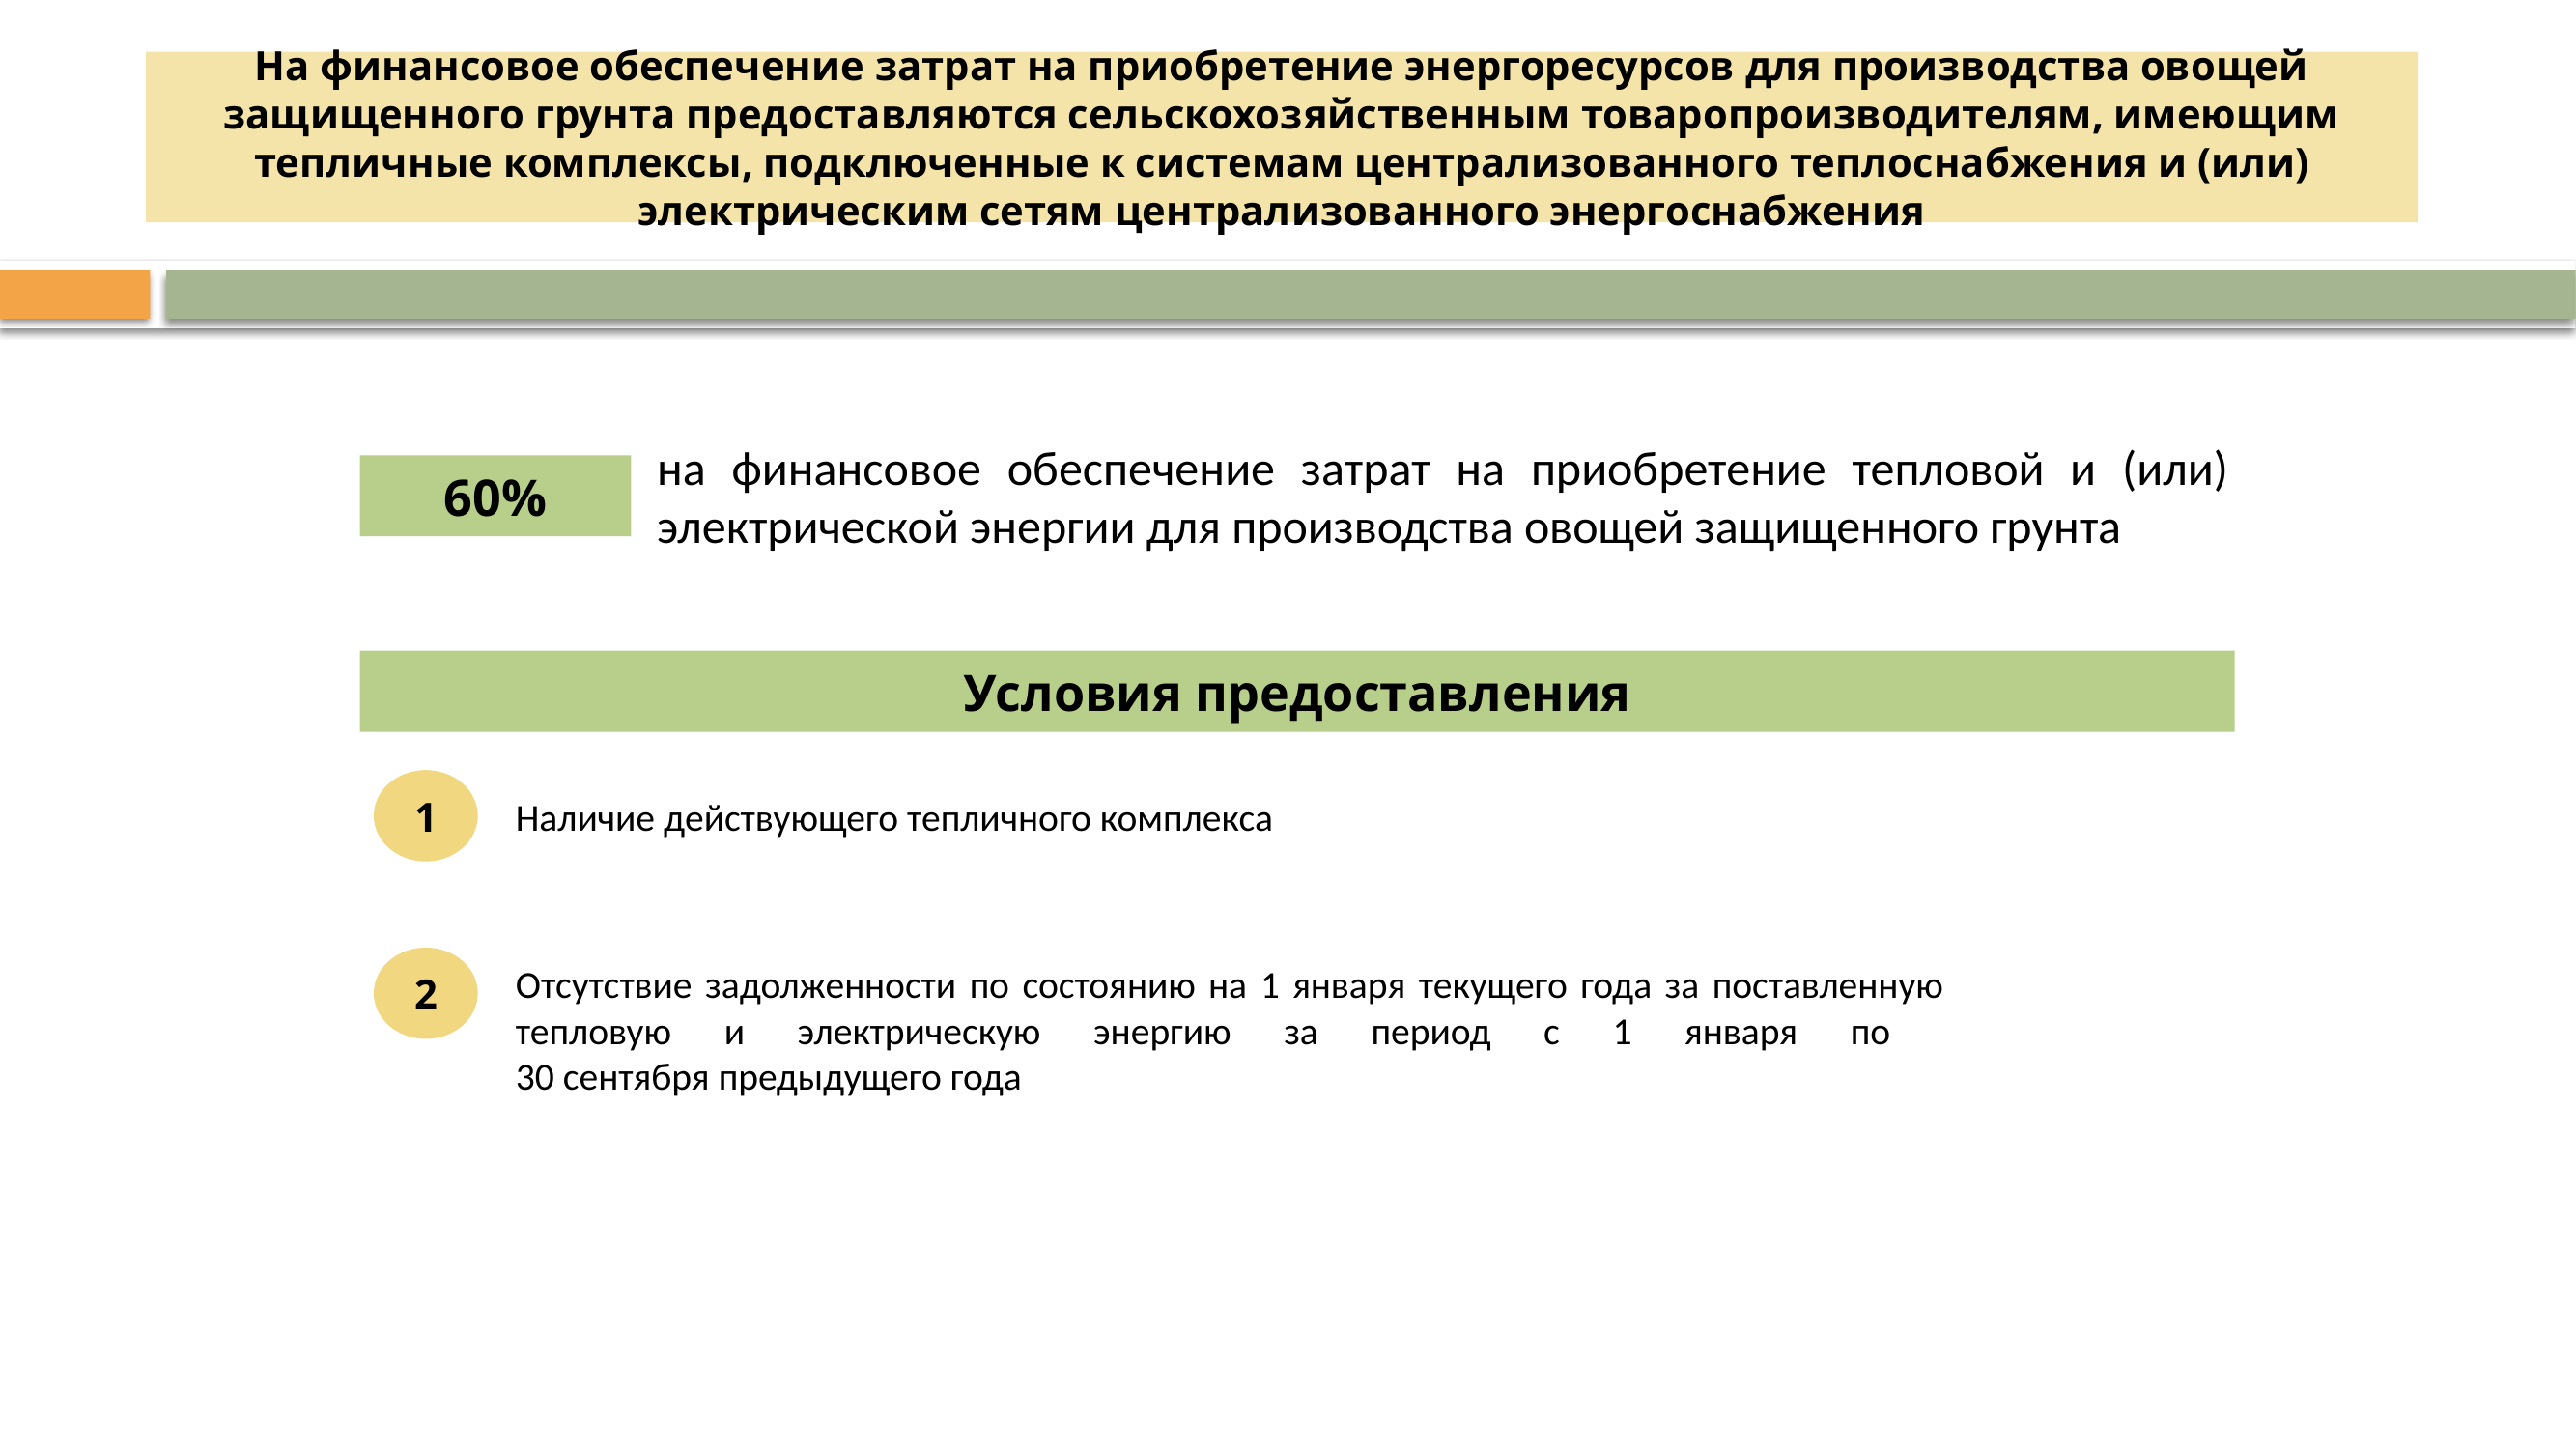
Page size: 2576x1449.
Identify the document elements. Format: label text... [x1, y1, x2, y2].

text_box 60% [358, 454, 633, 538]
text_box На финансовое обеспечение затрат на приобретение энергоресурсов для производства овощей защищенного грунта предоставляются сельскохозяйственным товаропроизводителям, имеющим тепличные комплексы, подключенные к системам централизованного теплоснабжения и (или) электрическим сетям централизованного энергоснабжения [145, 50, 2420, 224]
text_box Наличие действующего тепличного комплекса [490, 779, 1971, 852]
text_box 2 [372, 946, 480, 1041]
text_box Отсутствие задолженности по состоянию на 1 января текущего года за поставленную тепловую и электрическую энергию за период с 1 января по 30 сентября предыдущего года [490, 947, 1971, 1112]
text_box Условия предоставления [358, 649, 2236, 733]
text_box на финансовое обеспечение затрат на приобретение тепловой и (или) электрической энергии для производства овощей защищенного грунта [631, 424, 2255, 566]
text_box 1 [372, 768, 480, 864]
